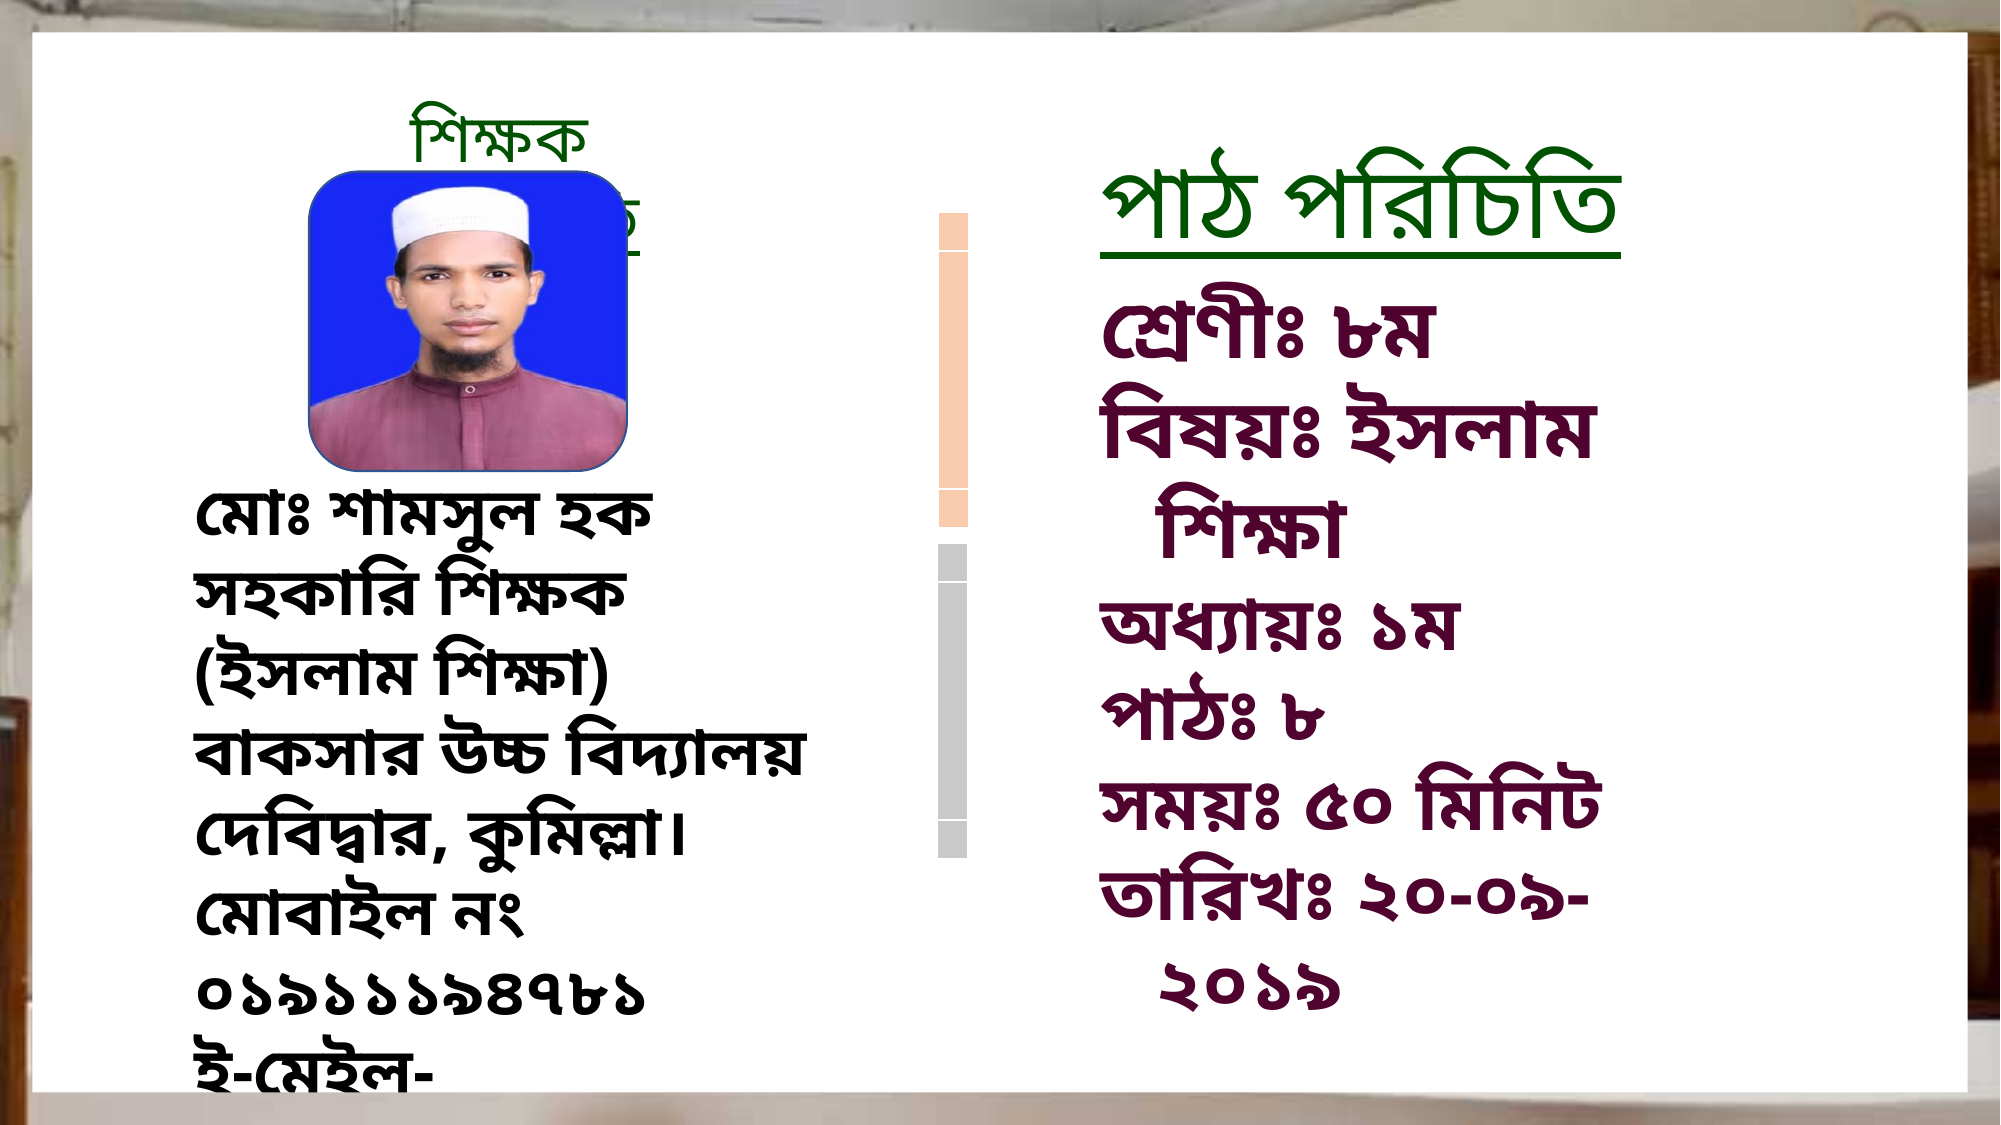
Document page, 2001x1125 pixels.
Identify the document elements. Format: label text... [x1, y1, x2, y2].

text_box [307, 170, 628, 473]
text_box মোঃ শামসুল হক সহকারি শিক্ষক (ইসলাম শিক্ষা) বাকসার উচ্চ বিদ্যালয় দেবিদ্বার, কুমিল্লা। মোবাইল নং ০১৯১১১৯৪৭৮১ ই-মেইল- samsulict2014@gmail.com [179, 461, 867, 1091]
text_box শিক্ষক পরিচিতি [280, 88, 718, 165]
text_box পাঠ পরিচিতি শ্রেণীঃ ৮ম বিষয়ঃ ইসলাম শিক্ষা অধ্যায়ঃ ১ম পাঠঃ ৮ সময়ঃ ৫০ মিনিট তারিখঃ ২০-০৯-২০১৯ [1085, 131, 1690, 856]
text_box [628, 519, 1277, 552]
text_box [0, 0, 2000, 1125]
